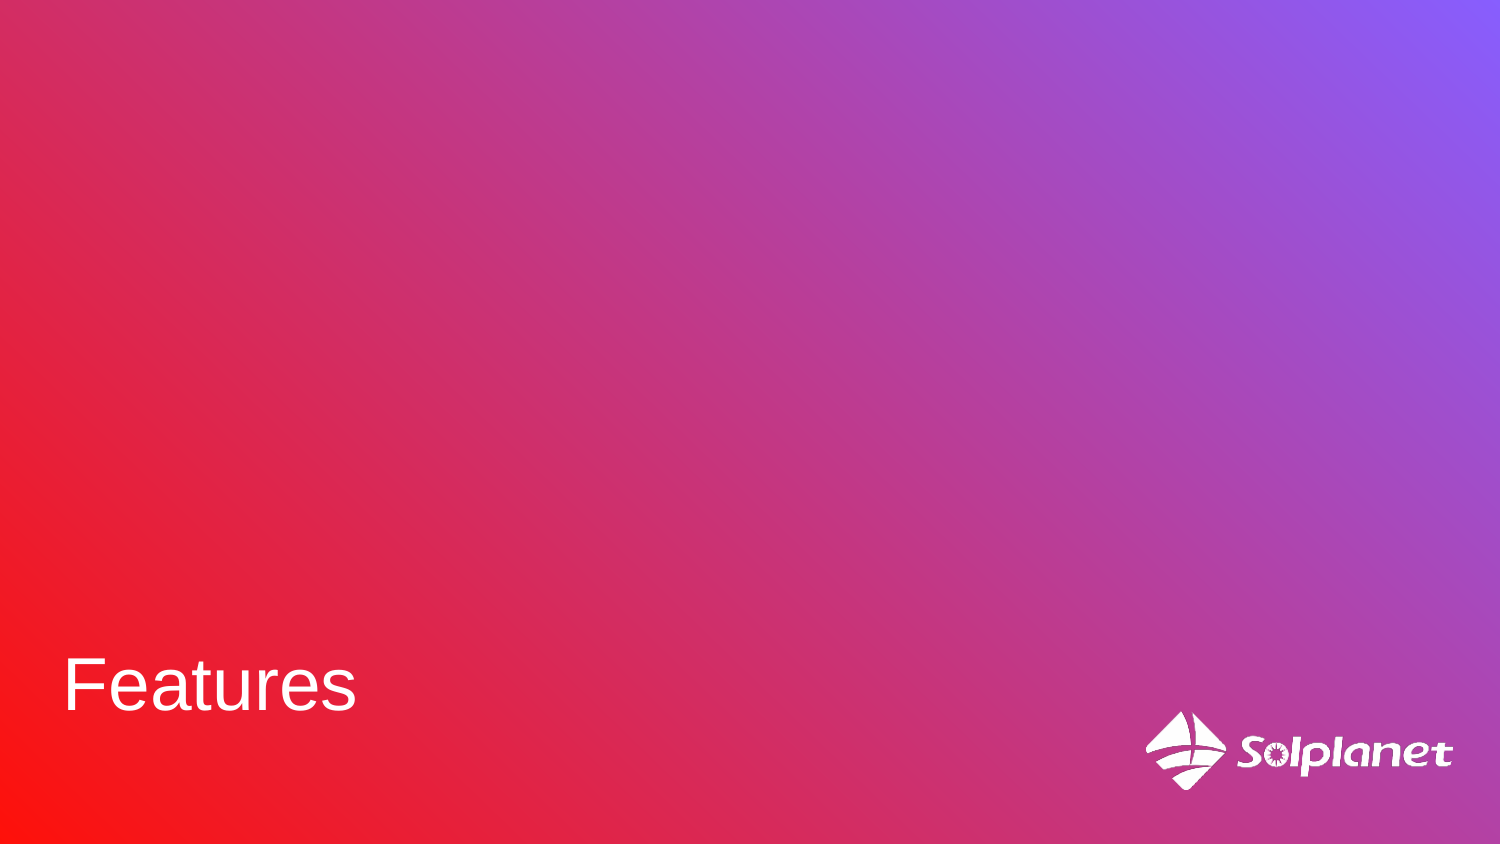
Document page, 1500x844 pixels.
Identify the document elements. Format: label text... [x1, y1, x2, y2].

list Features [47, 638, 629, 790]
picture [1146, 711, 1453, 790]
